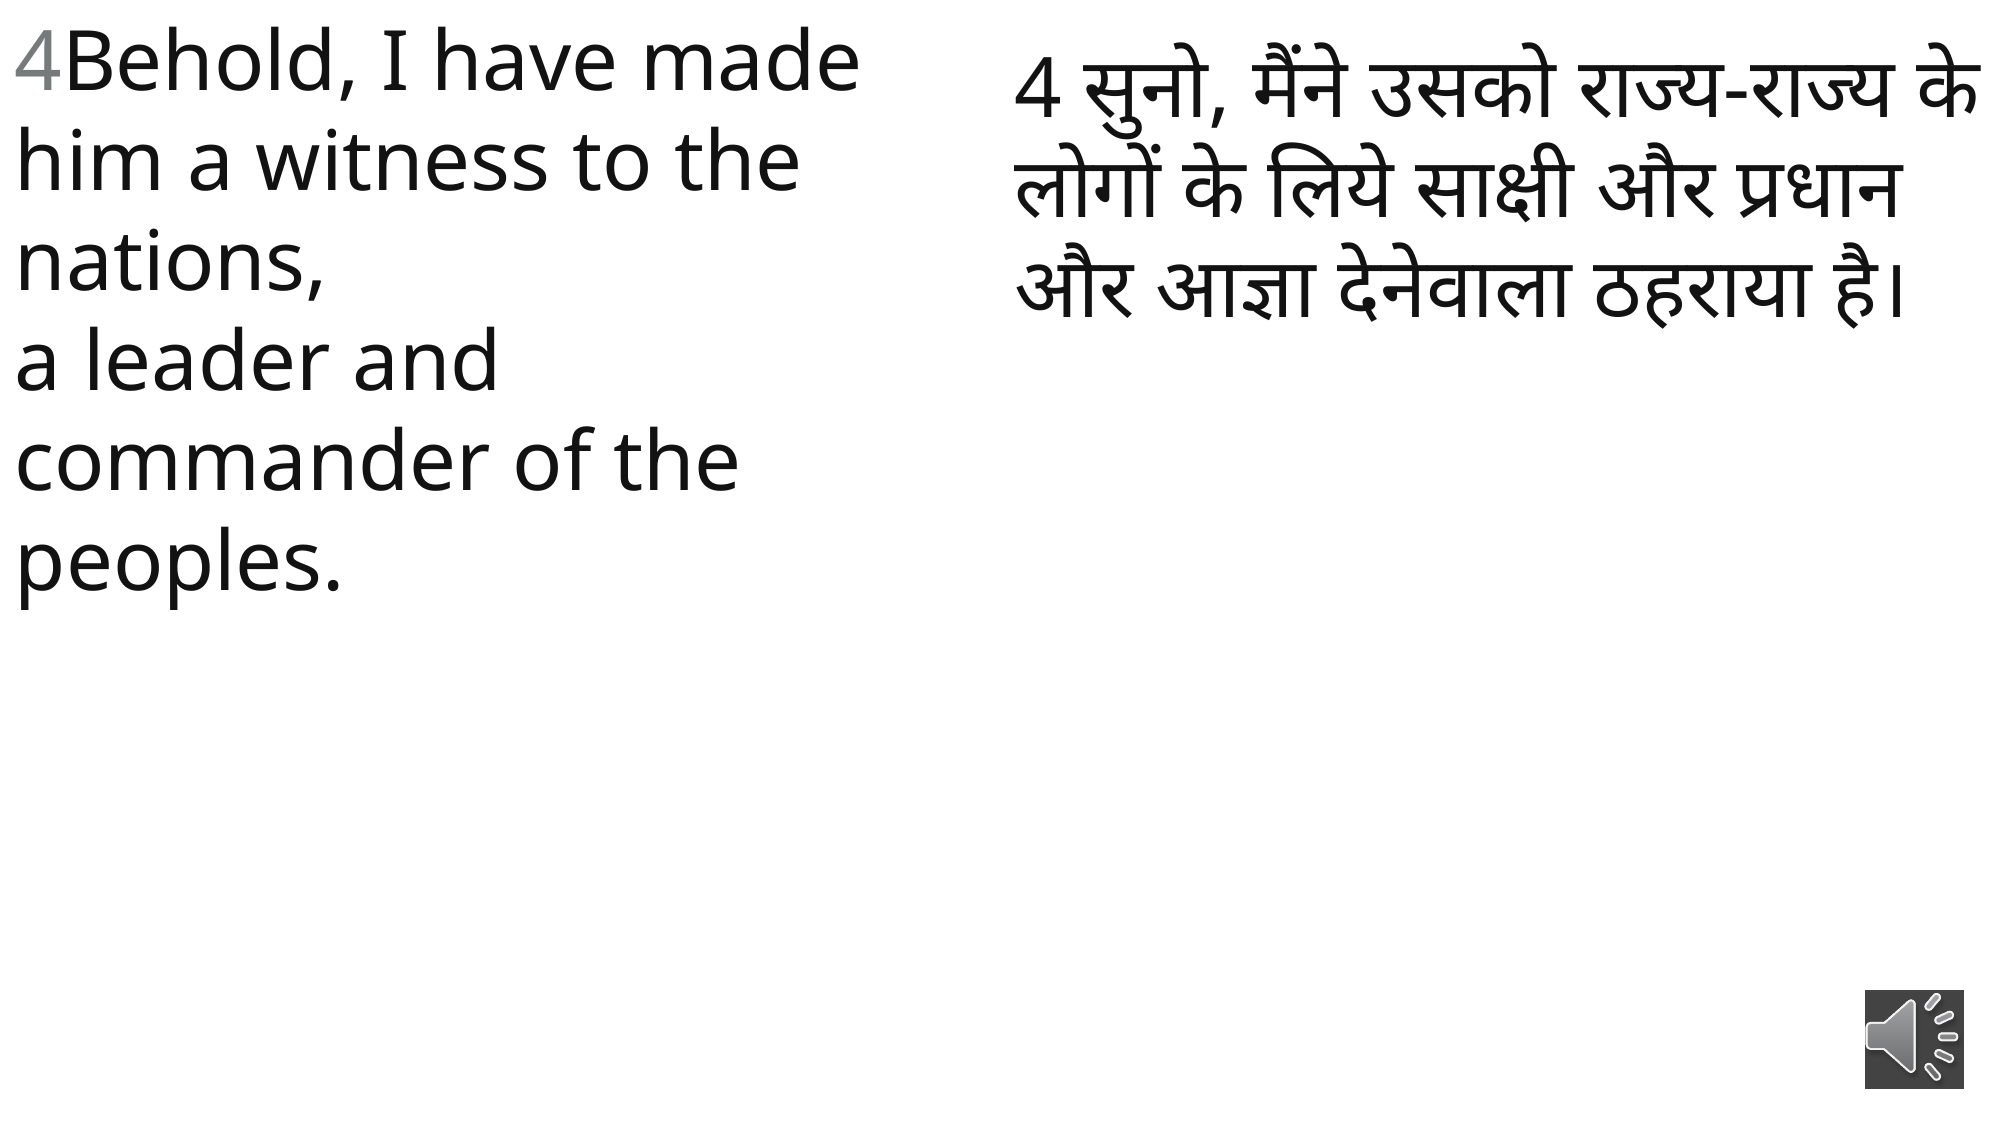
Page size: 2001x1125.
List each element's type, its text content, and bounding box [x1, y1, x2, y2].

text_box 4Behold, I have made him a witness to the nations, a leader and commander of the peoples. [0, 0, 981, 1125]
text_box 4 सुनो, मैंने उसको राज्य-राज्य के लोगों के लिये साक्षी और प्रधान और आज्ञा देनेवाला ठहराया है। [999, 27, 2000, 1104]
picture [1864, 989, 1965, 1090]
